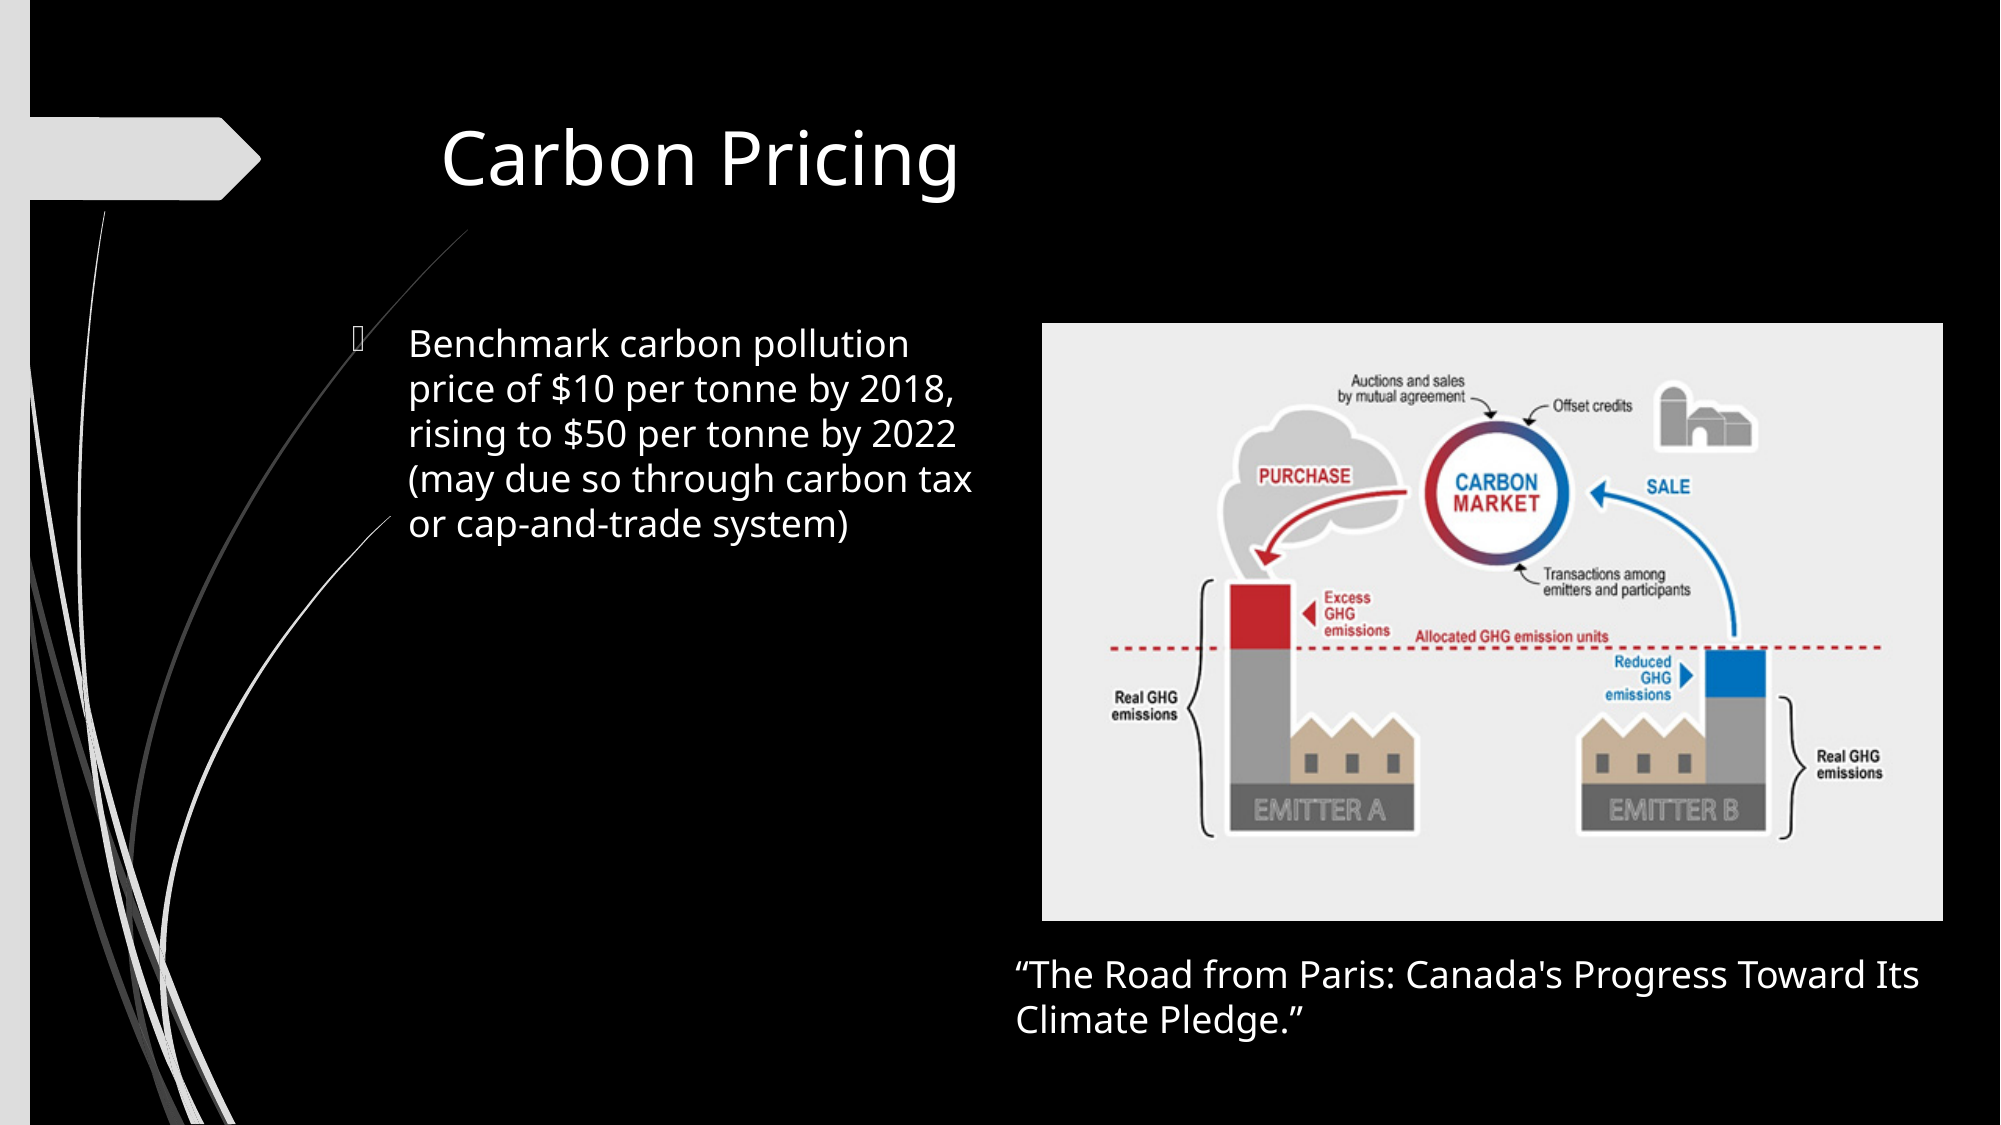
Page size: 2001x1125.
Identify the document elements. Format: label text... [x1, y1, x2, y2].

list Benchmark carbon pollution price of $10 per tonne by 2018, rising to $50 per tonne by 2022 (may due so through carbon tax or cap-and-trade system) [336, 312, 1001, 933]
picture [1041, 323, 1943, 921]
text_box “The Road from Paris: Canada's Progress Toward Its Climate Pledge.” [1000, 943, 2000, 1049]
title Carbon Pricing [425, 102, 1888, 313]
